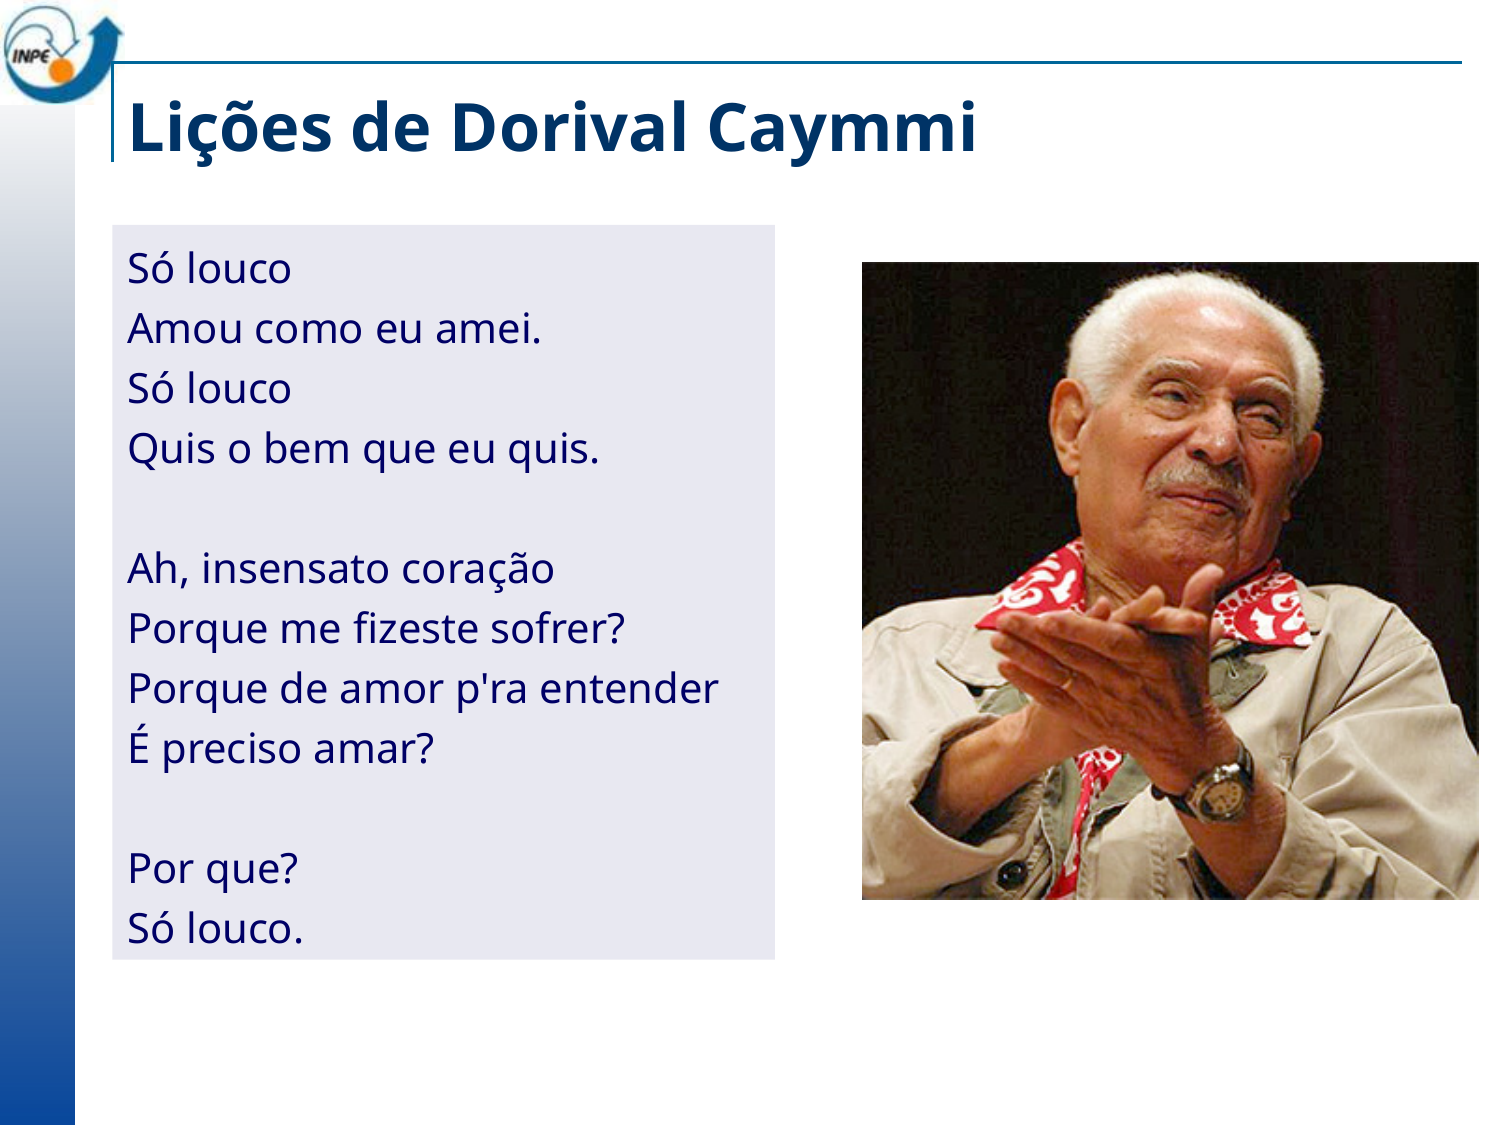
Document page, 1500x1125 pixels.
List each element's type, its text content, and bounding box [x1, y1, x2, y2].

title Lições de Dorival Caymmi [112, 62, 1450, 188]
picture [0, 0, 125, 105]
picture [862, 262, 1479, 901]
text_box Só louco Amou como eu amei. Só louco Quis o bem que eu quis. Ah, insensato coração Porque me fizeste sofrer? Porque de amor p'ra entender É preciso amar? Por que? Só louco. [112, 224, 775, 960]
